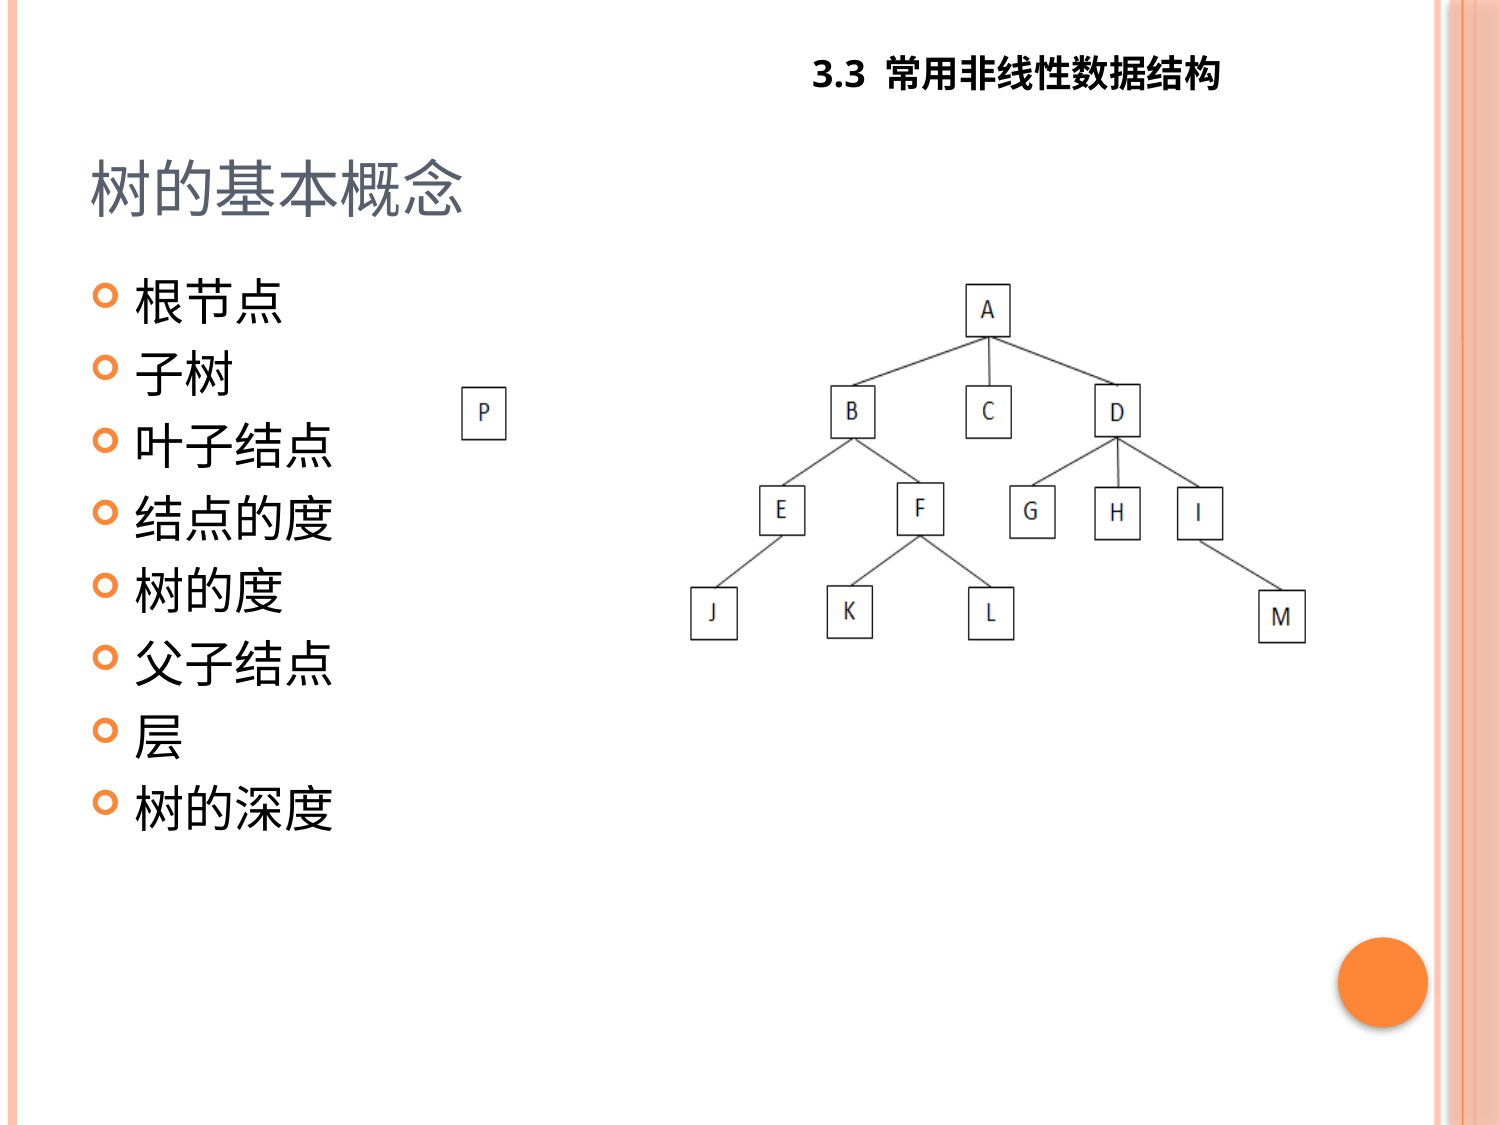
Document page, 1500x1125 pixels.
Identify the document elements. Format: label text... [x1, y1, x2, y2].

title 树的基本概念 [75, 45, 1300, 233]
list 根节点 子树 叶子结点 结点的度 树的度 父子结点 层 树的深度 [75, 262, 1300, 1062]
picture [433, 278, 1321, 670]
text_box 3.3 常用非线性数据结构 [797, 42, 1424, 103]
